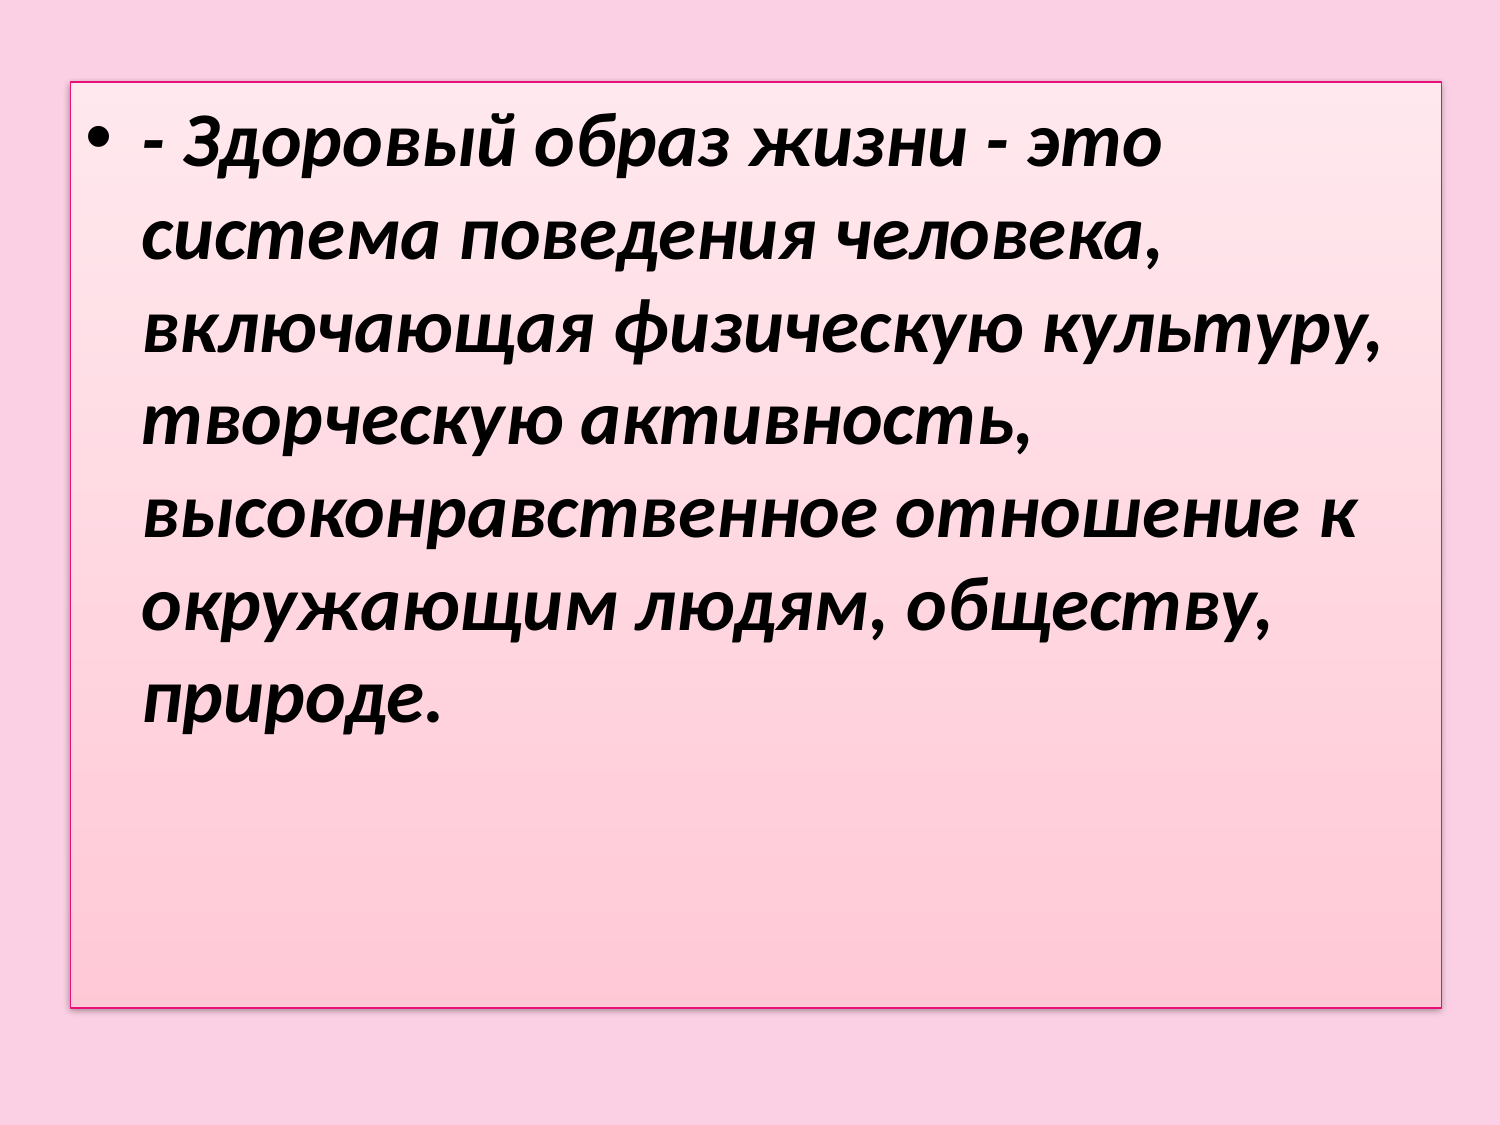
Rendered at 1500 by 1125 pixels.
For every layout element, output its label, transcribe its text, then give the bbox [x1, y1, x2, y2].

list - Здоровый образ жизни - это система поведения человека, включающая физическую культуру, творческую активность, высоконравственное отношение к окружающим людям, обществу, природе. [70, 81, 1442, 1009]
